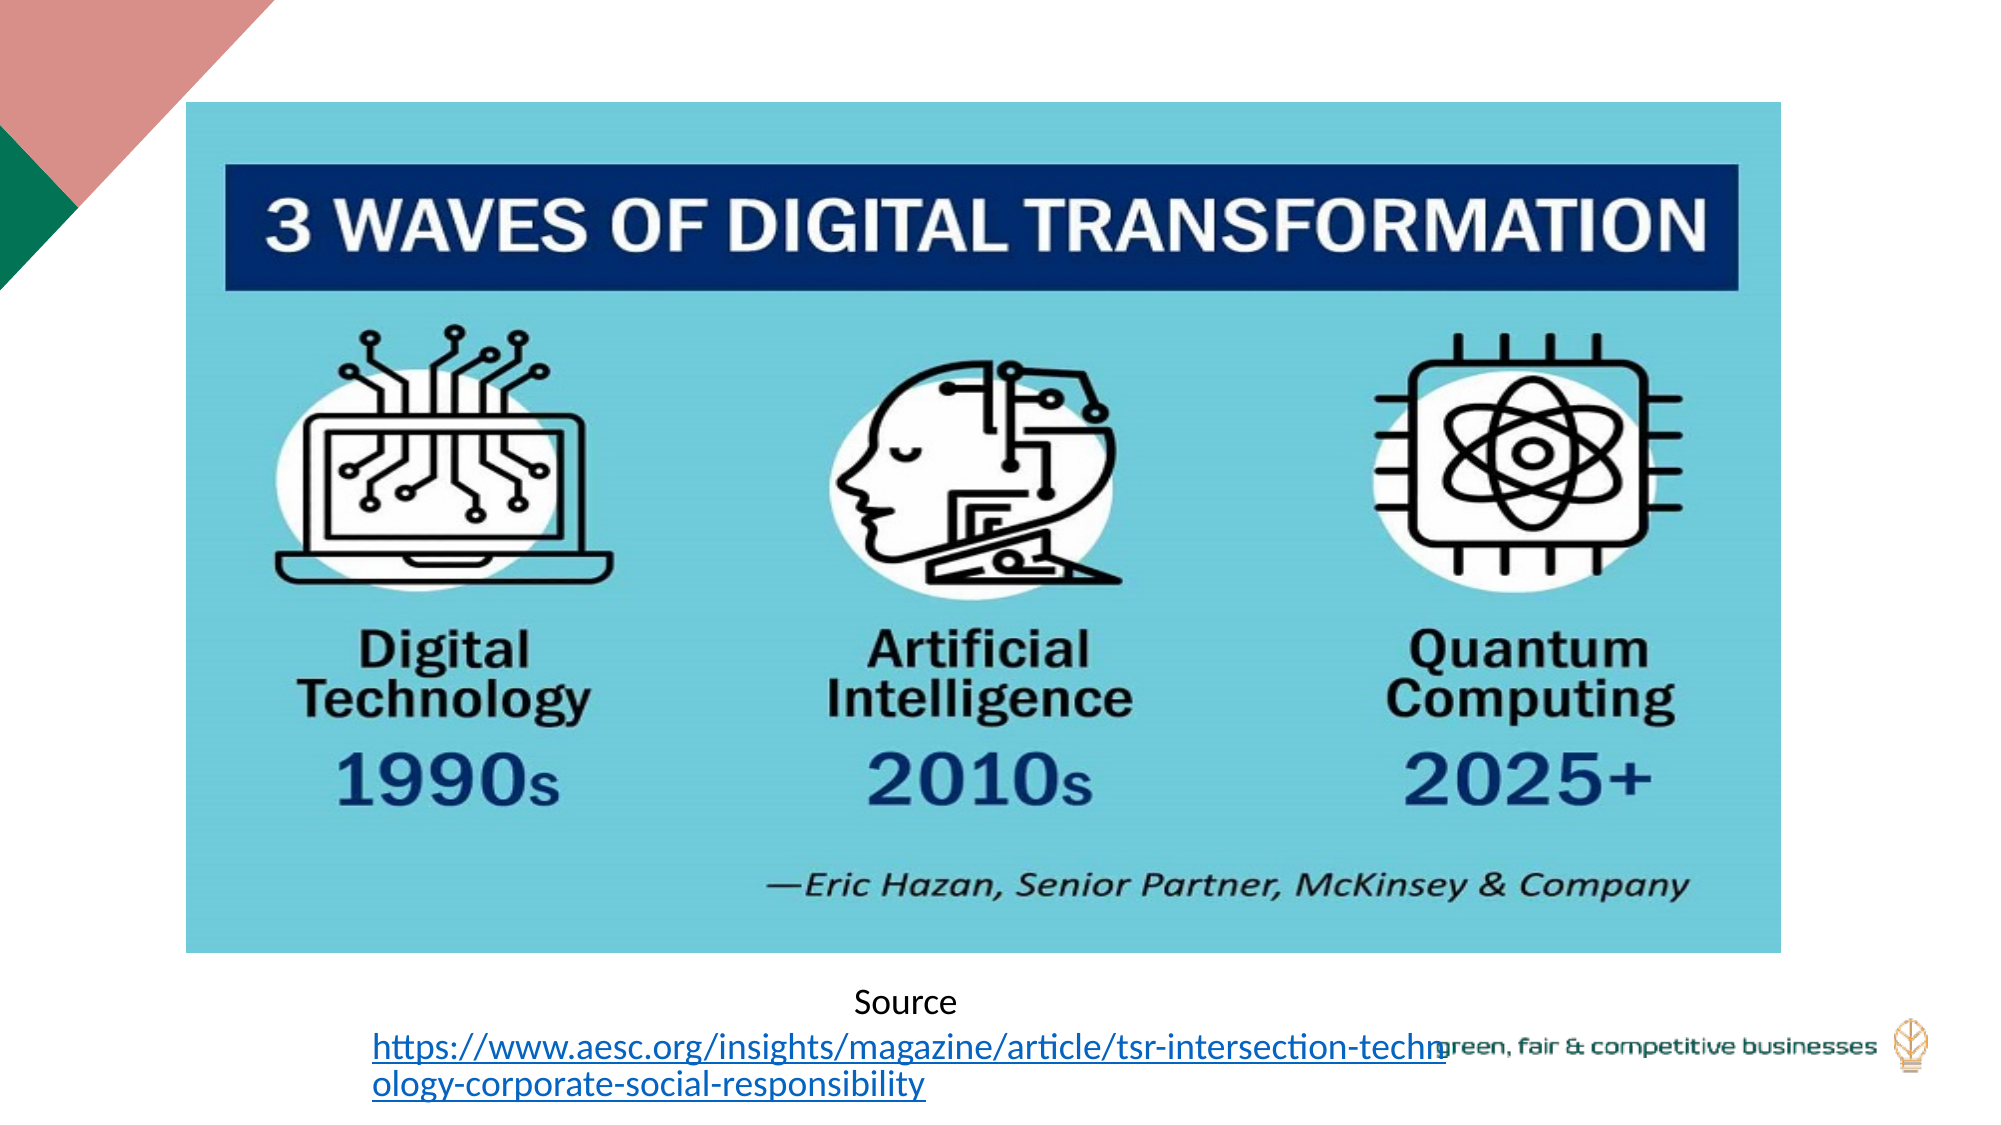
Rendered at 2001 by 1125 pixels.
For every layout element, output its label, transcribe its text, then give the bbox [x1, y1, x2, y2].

picture [1464, 1005, 1937, 1086]
picture [186, 102, 1781, 953]
text_box Source https://www.aesc.org/insights/magazine/article/tsr-intersection-technology-corporate-social-responsibility [357, 969, 1464, 1120]
